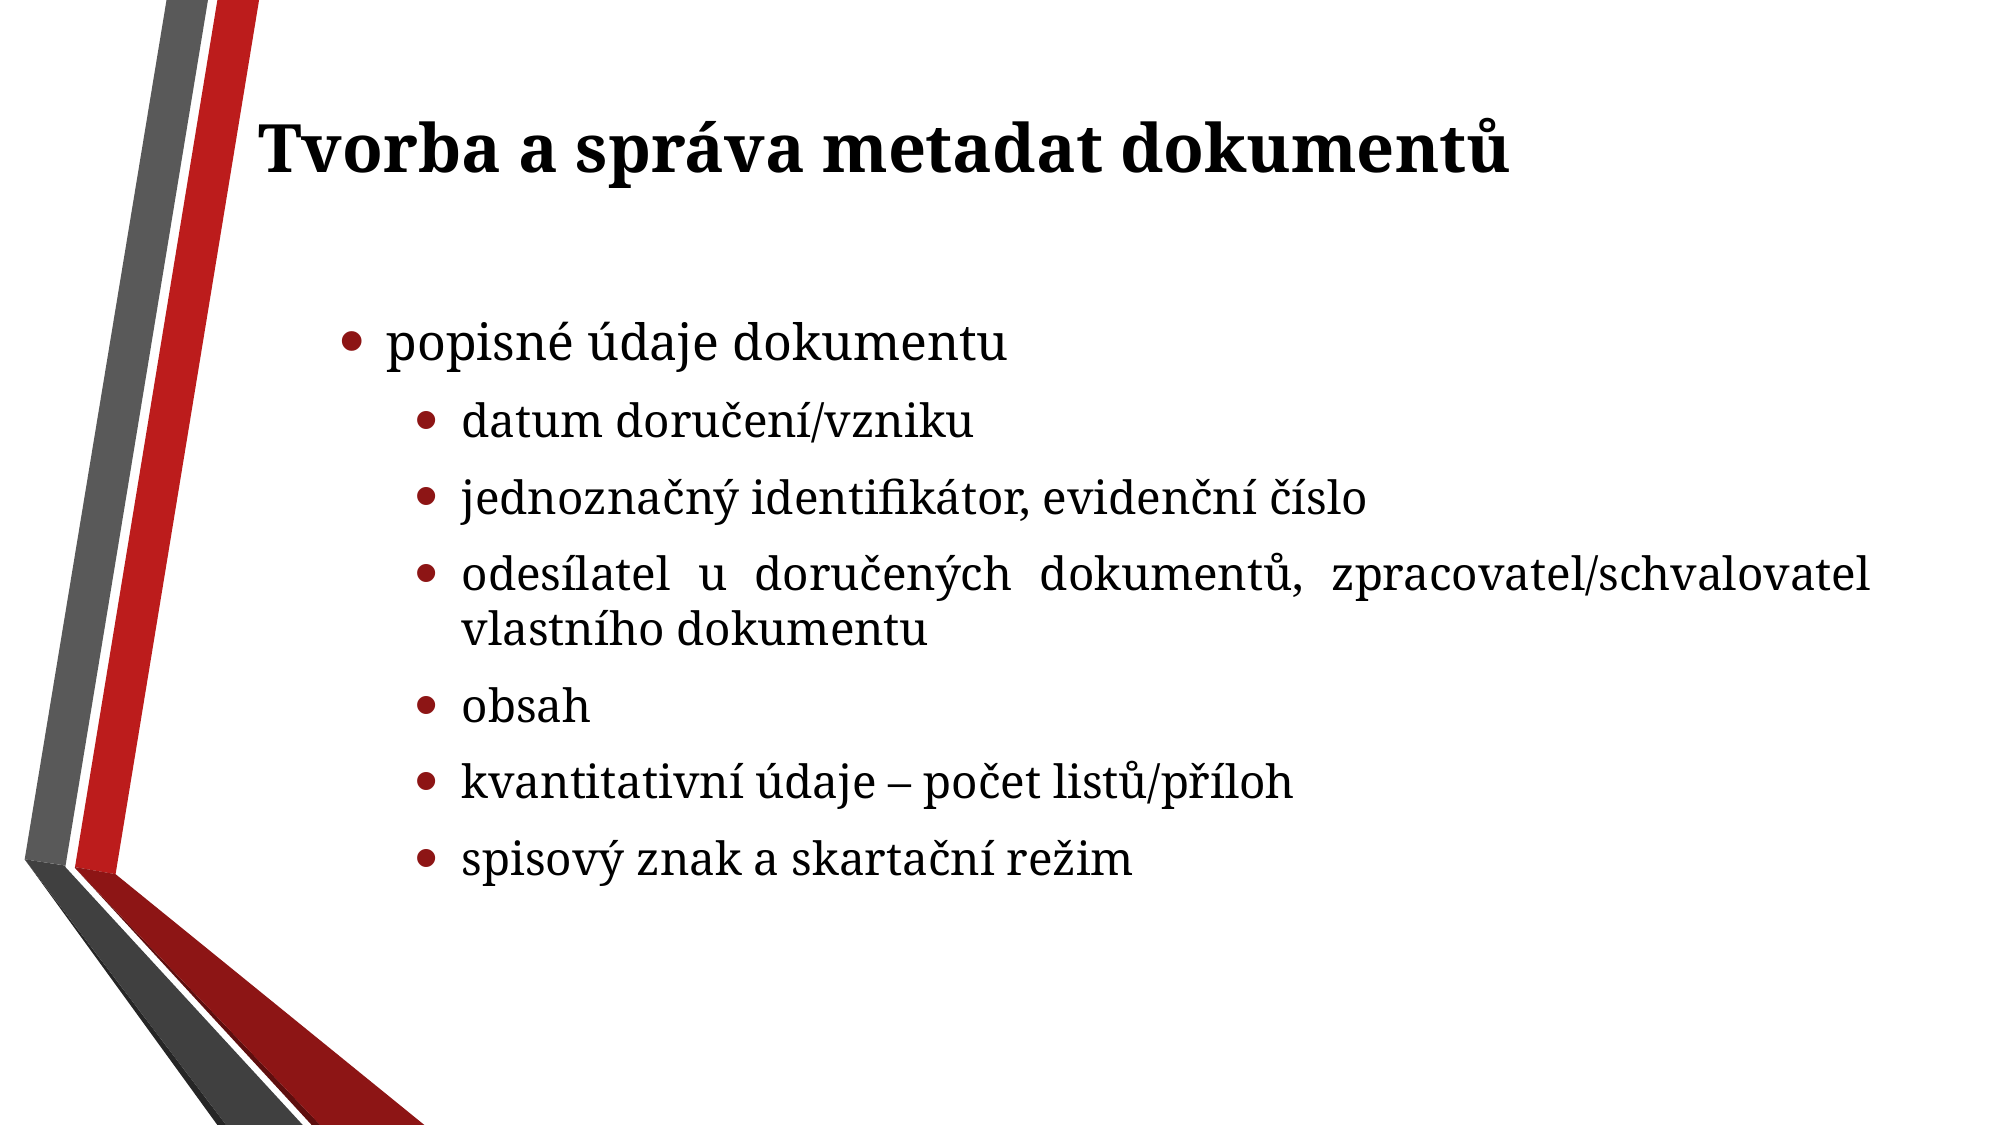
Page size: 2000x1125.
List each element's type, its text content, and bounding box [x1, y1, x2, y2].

list popisné údaje dokumentu datum doručení/vzniku jednoznačný identifikátor, evidenční číslo odesílatel u doručených dokumentů, zpracovatel/schvalovatel vlastního dokumentu obsah kvantitativní údaje – počet listů/příloh spisový znak a skartační režim [249, 302, 1887, 1059]
title Tvorba a správa metadat dokumentů [243, 0, 1887, 303]
